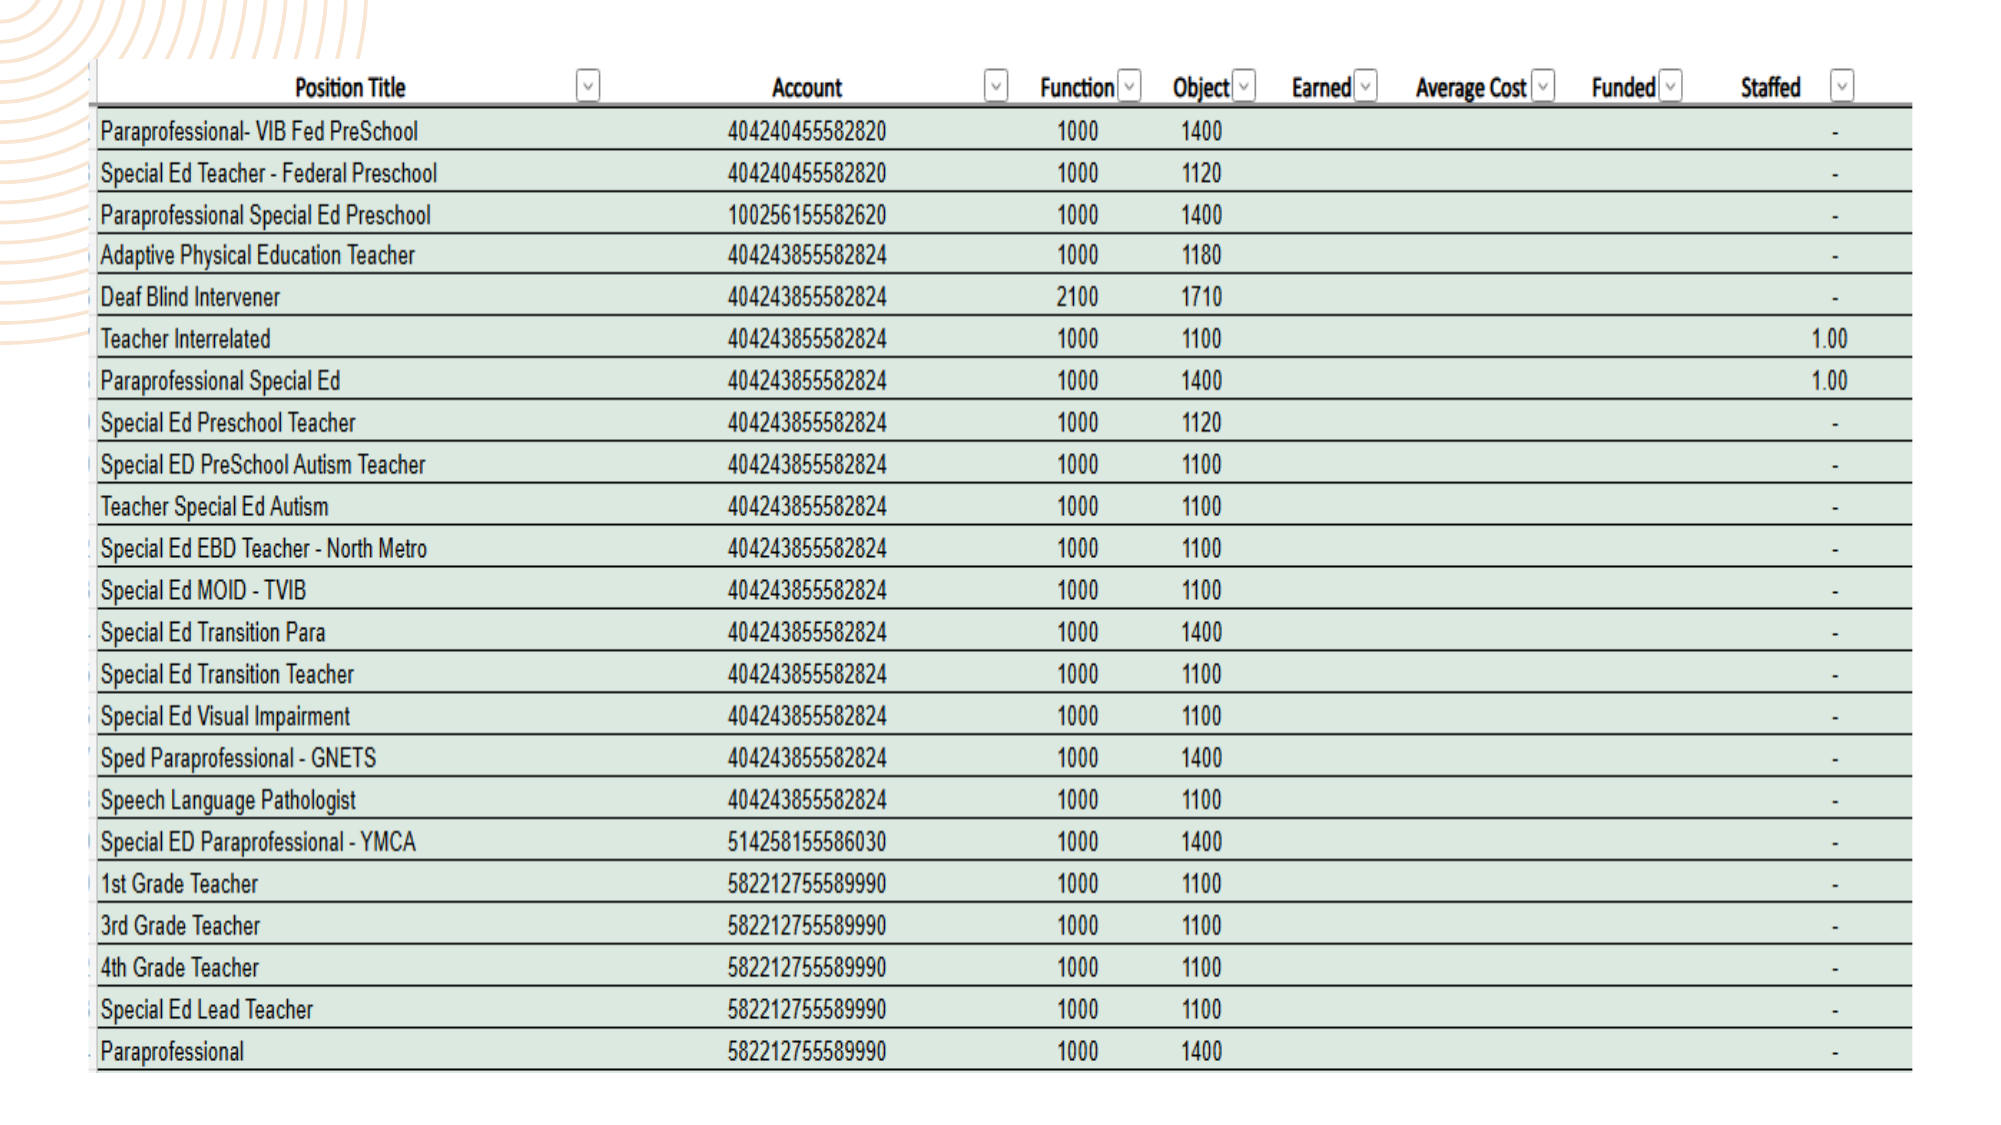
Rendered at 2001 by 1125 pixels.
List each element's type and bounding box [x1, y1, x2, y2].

list [88, 59, 1913, 1073]
